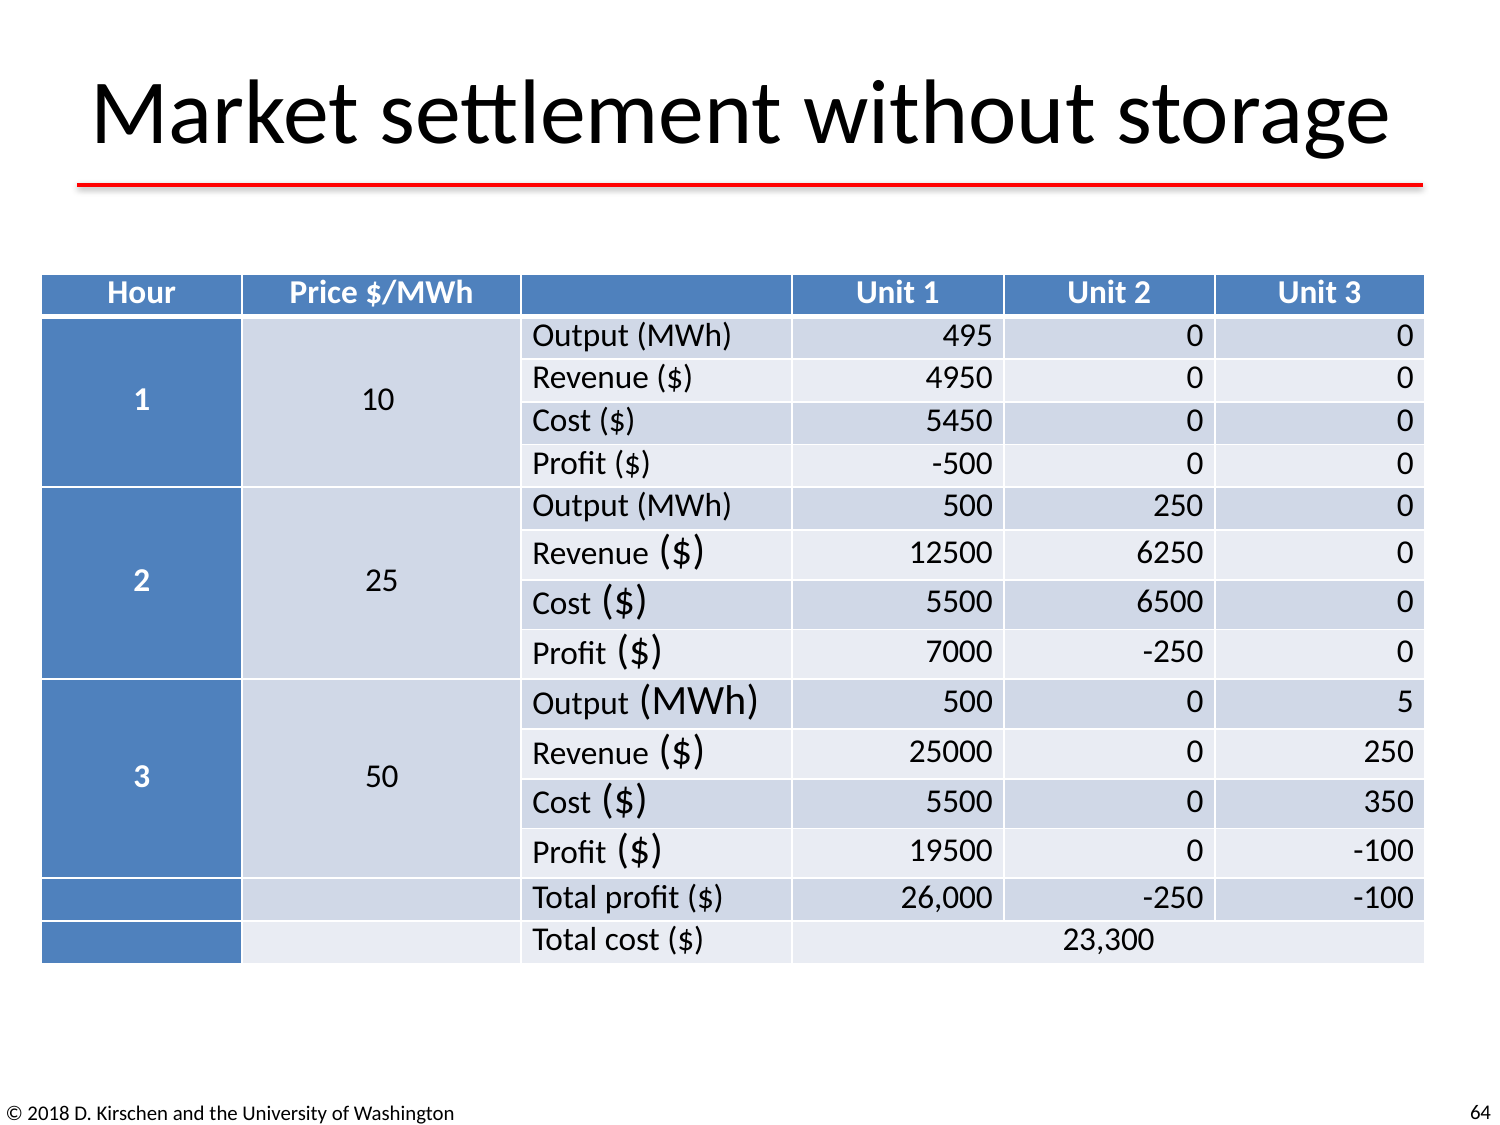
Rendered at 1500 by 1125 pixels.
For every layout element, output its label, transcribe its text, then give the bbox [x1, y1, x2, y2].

table_cell [42, 879, 241, 920]
table_cell 0 [1005, 680, 1214, 728]
table_cell 0 [1216, 630, 1424, 678]
table_cell Revenue ($) [522, 531, 791, 579]
table_cell 500 [793, 488, 1003, 529]
table_cell 0 [1005, 829, 1214, 877]
table_cell 0 [1216, 319, 1424, 358]
table_cell 3 [42, 680, 241, 877]
table_cell Output (MWh) [522, 319, 791, 358]
table_cell Revenue ($) [522, 730, 791, 778]
table_cell Cost ($) [522, 780, 791, 828]
table_cell 0 [1005, 403, 1214, 444]
table_cell 23,300 [793, 922, 1424, 963]
table_cell 0 [1216, 531, 1424, 579]
table_cell 25000 [793, 730, 1003, 778]
table_header Unit 2 [1005, 275, 1214, 314]
table_cell 0 [1216, 581, 1424, 629]
table_cell Output (MWh) [522, 680, 791, 728]
table_cell -500 [793, 445, 1003, 486]
table_header Unit 1 [793, 275, 1003, 314]
table_cell 495 [793, 319, 1003, 358]
table_cell Cost ($) [522, 581, 791, 629]
table_cell 25 [243, 488, 520, 678]
table_cell -100 [1216, 829, 1424, 877]
table_cell 5500 [793, 780, 1003, 828]
table_header Price $/MWh [243, 275, 520, 314]
table_cell 250 [1005, 488, 1214, 529]
table_cell 1 [42, 319, 241, 486]
table_cell 0 [1216, 403, 1424, 444]
table_cell 5 [1216, 680, 1424, 728]
table_cell 50 [243, 680, 520, 877]
table_cell 6500 [1005, 581, 1214, 629]
table_cell 12500 [793, 531, 1003, 579]
table_cell 4950 [793, 360, 1003, 401]
table_cell 350 [1216, 780, 1424, 828]
table_cell Total cost ($) [522, 922, 791, 963]
table_cell Output (MWh) [522, 488, 791, 529]
table_cell 5450 [793, 403, 1003, 444]
table_cell 10 [243, 319, 520, 486]
table_cell 19500 [793, 829, 1003, 877]
table_cell 0 [1216, 360, 1424, 401]
table_cell 0 [1005, 360, 1214, 401]
table_cell Profit ($) [522, 630, 791, 678]
table_cell [243, 879, 520, 920]
table_cell Cost ($) [522, 403, 791, 444]
table_cell Profit ($) [522, 445, 791, 486]
table_cell 0 [1005, 445, 1214, 486]
table_cell Profit ($) [522, 829, 791, 877]
slide_number 64 [1156, 1081, 1500, 1125]
table_cell 0 [1216, 445, 1424, 486]
table_header Unit 3 [1216, 275, 1424, 314]
table_cell [42, 922, 241, 963]
slide_number © 2018 D. Kirschen and the University of Washington [0, 1082, 573, 1125]
table_cell 0 [1216, 488, 1424, 529]
table_cell 7000 [793, 630, 1003, 678]
title Market settlement without storage [75, 19, 1425, 195]
table_cell Revenue ($) [522, 360, 791, 401]
table_cell Total profit ($) [522, 879, 791, 920]
table_cell 0 [1005, 780, 1214, 828]
table_cell 2 [42, 488, 241, 678]
table_cell 500 [793, 680, 1003, 728]
table_cell 5500 [793, 581, 1003, 629]
table_cell 0 [1005, 319, 1214, 358]
table_cell -250 [1005, 879, 1214, 920]
table_cell 0 [1005, 730, 1214, 778]
table_header [522, 275, 791, 314]
table_cell 26,000 [793, 879, 1003, 920]
table_cell -250 [1005, 630, 1214, 678]
table_cell 6250 [1005, 531, 1214, 579]
table_cell -100 [1216, 879, 1424, 920]
table_header Hour [42, 275, 241, 314]
table_cell [243, 922, 520, 963]
table_cell 250 [1216, 730, 1424, 778]
